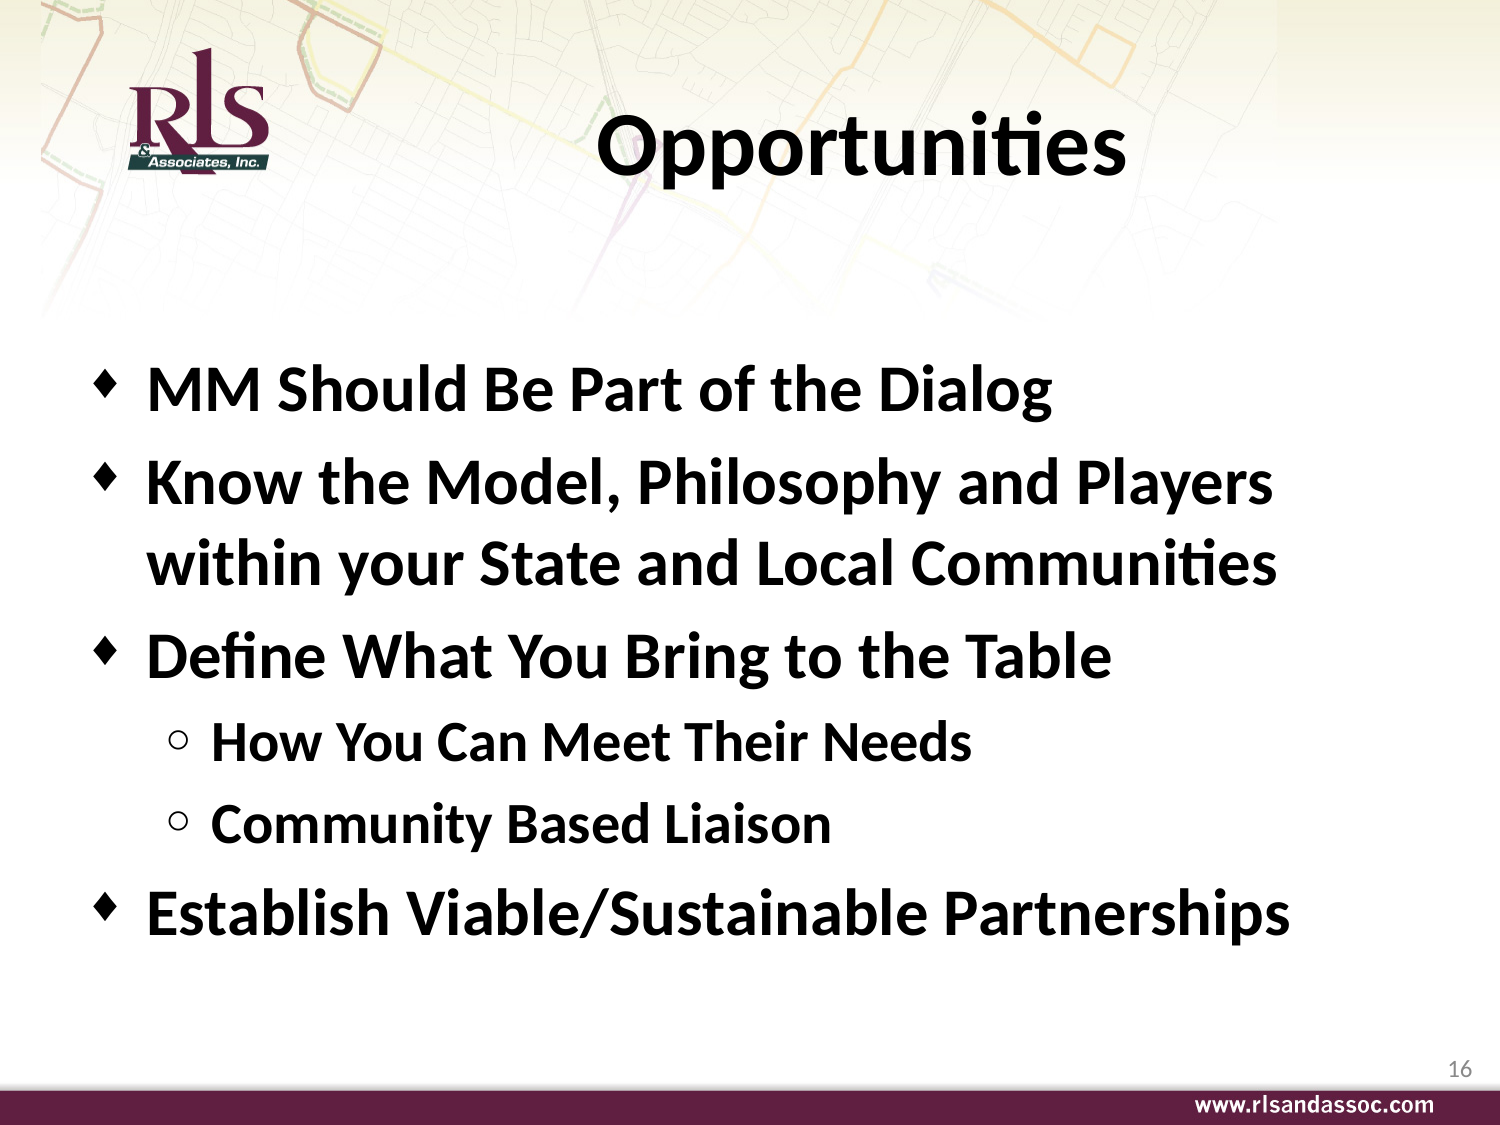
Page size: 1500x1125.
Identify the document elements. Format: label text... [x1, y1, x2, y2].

picture [0, 0, 1500, 1125]
list MM Should Be Part of the Dialog Know the Model, Philosophy and Players within your State and Local Communities Define What You Bring to the Table How You Can Meet Their Needs Community Based Liaison Establish Viable/Sustainable Partnerships [74, 337, 1426, 1006]
title Opportunities [299, 44, 1426, 233]
